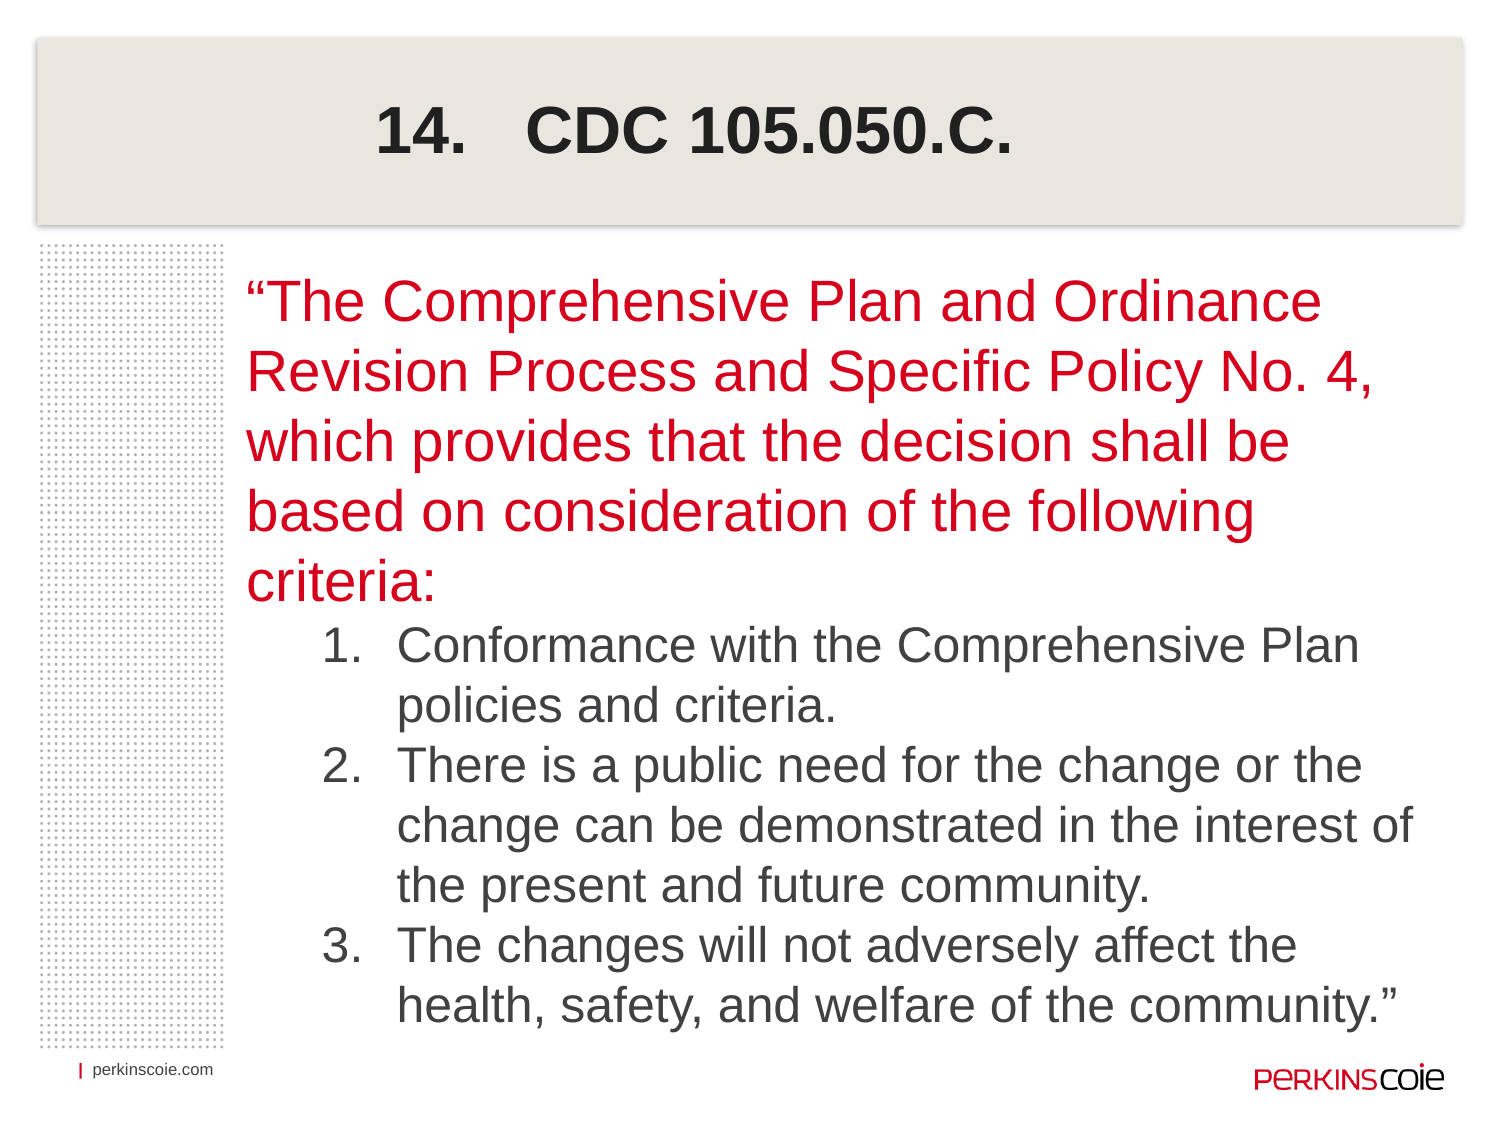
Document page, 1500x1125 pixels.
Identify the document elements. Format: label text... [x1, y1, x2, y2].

picture [1255, 1063, 1444, 1090]
list “The Comprehensive Plan and Ordinance Revision Process and Specific Policy No. 4, which provides that the decision shall be based on consideration of the following criteria: Conformance with the Comprehensive Plan policies and criteria. There is a public need for the change or the change can be demonstrated in the interest of the present and future community. The changes will not adversely affect the health, safety, and welfare of the community.” [231, 255, 1463, 991]
picture [37, 242, 225, 1050]
title 14. CDC 105.050.C. [78, 92, 1423, 170]
